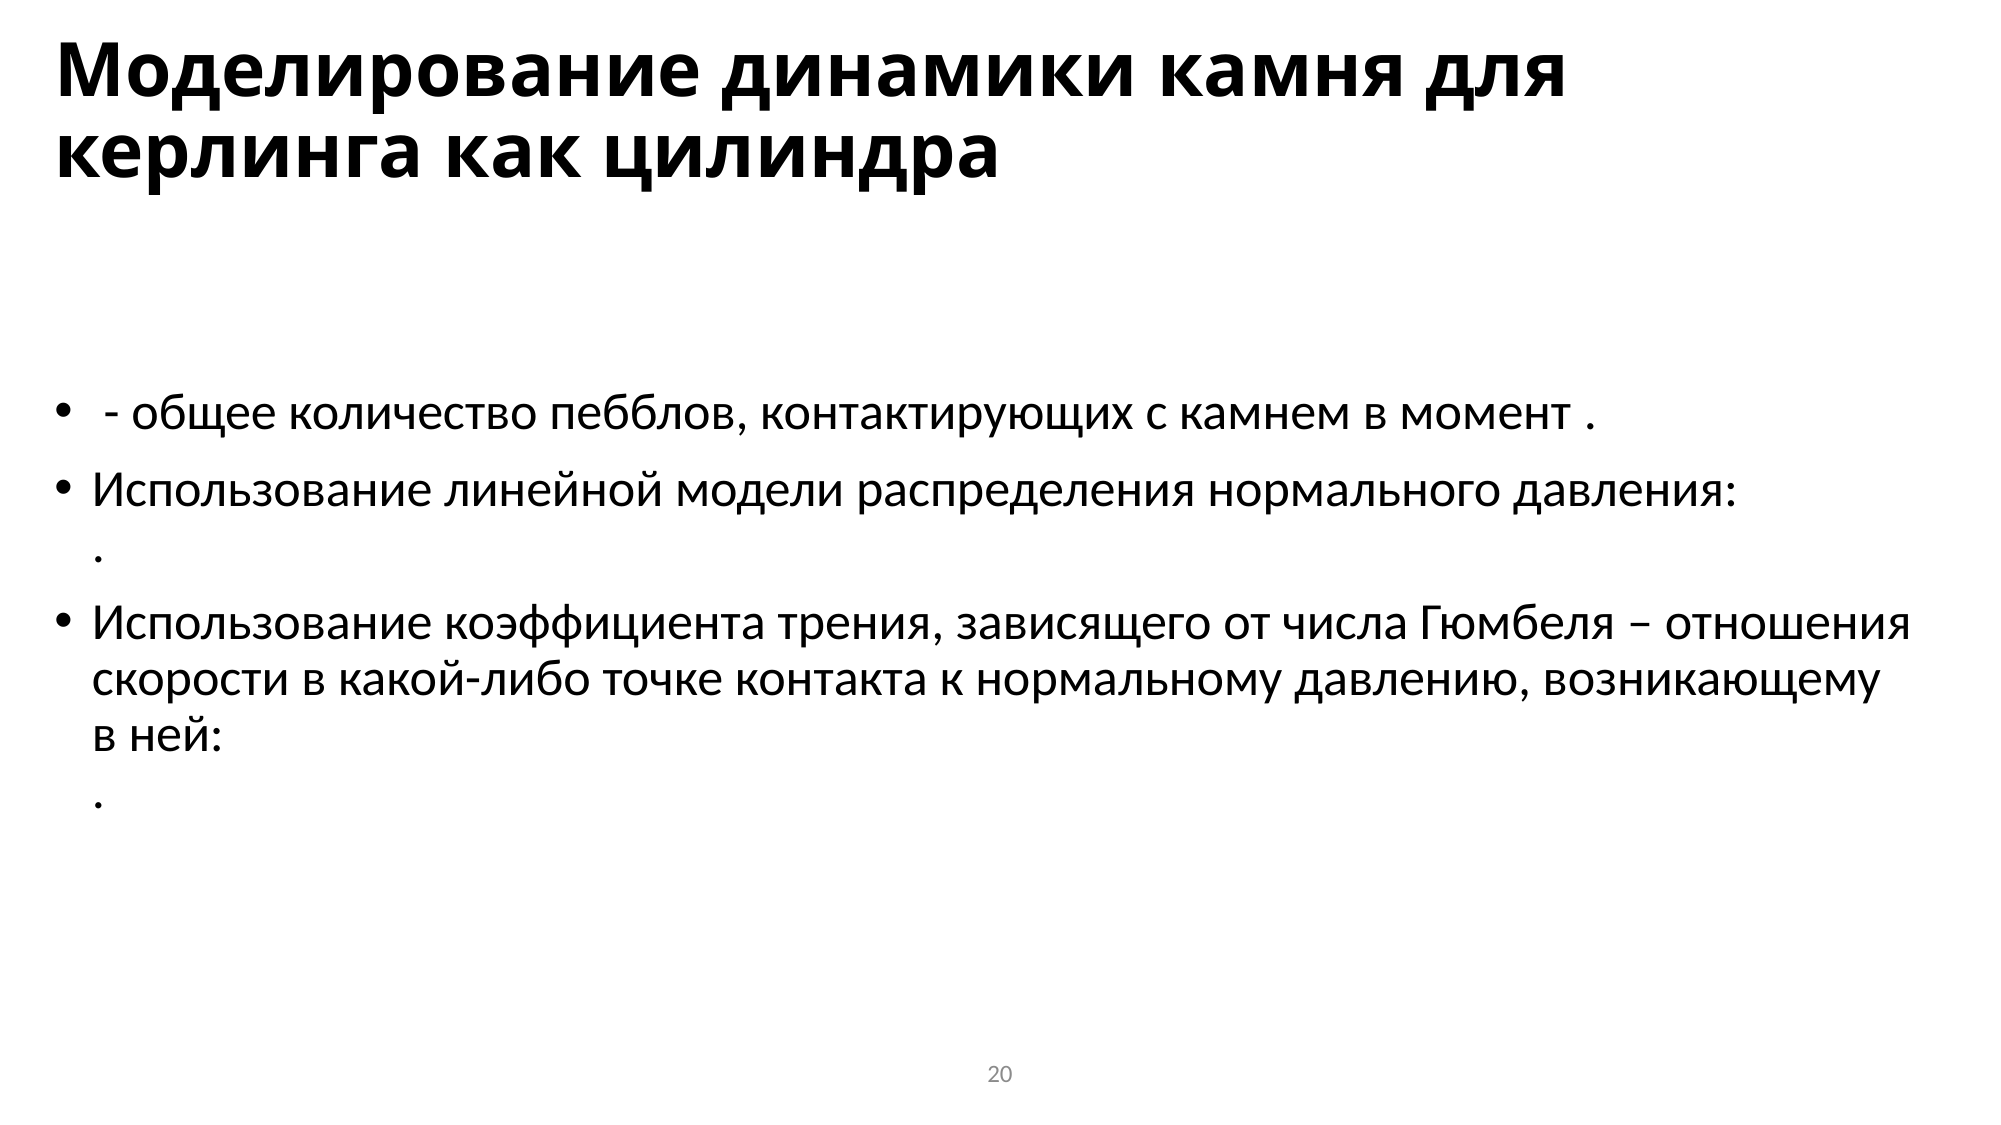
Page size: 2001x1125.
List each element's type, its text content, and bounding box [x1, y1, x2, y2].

title Моделирование динамики камня для керлинга как цилиндра [39, 0, 1887, 226]
slide_number 20 [0, 1042, 2000, 1103]
